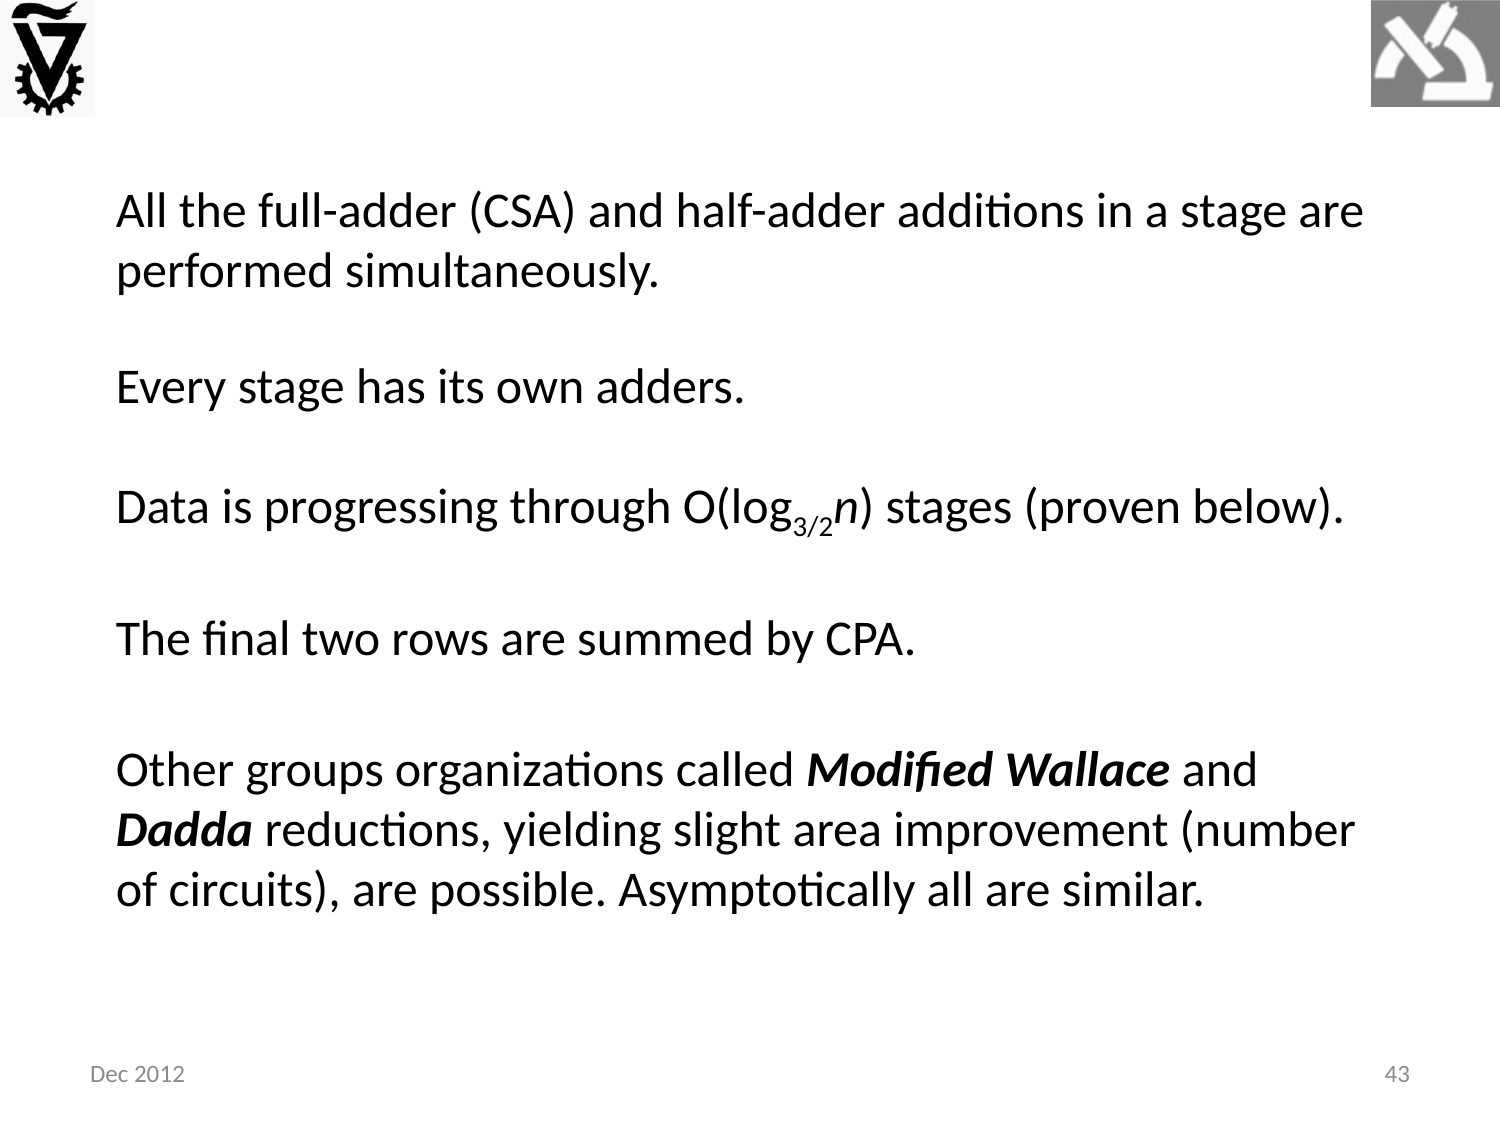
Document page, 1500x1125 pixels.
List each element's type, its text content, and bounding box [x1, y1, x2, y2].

text_box Data is progressing through O(log3/2n) stages (proven below). [101, 466, 1387, 550]
slide_number 43 [1074, 1042, 1425, 1103]
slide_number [75, 1042, 425, 1103]
picture [1371, 0, 1500, 107]
text_box Every stage has its own adders. [101, 346, 776, 422]
text_box The final two rows are summed by CPA. [101, 598, 946, 674]
picture [0, 0, 95, 117]
text_box Other groups organizations called Modified Wallace and Dadda reductions, yielding slight area improvement (number of circuits), are possible. Asymptotically all are similar. [101, 729, 1387, 925]
text_box All the full-adder (CSA) and half-adder additions in a stage are performed simultaneously. [101, 170, 1412, 305]
